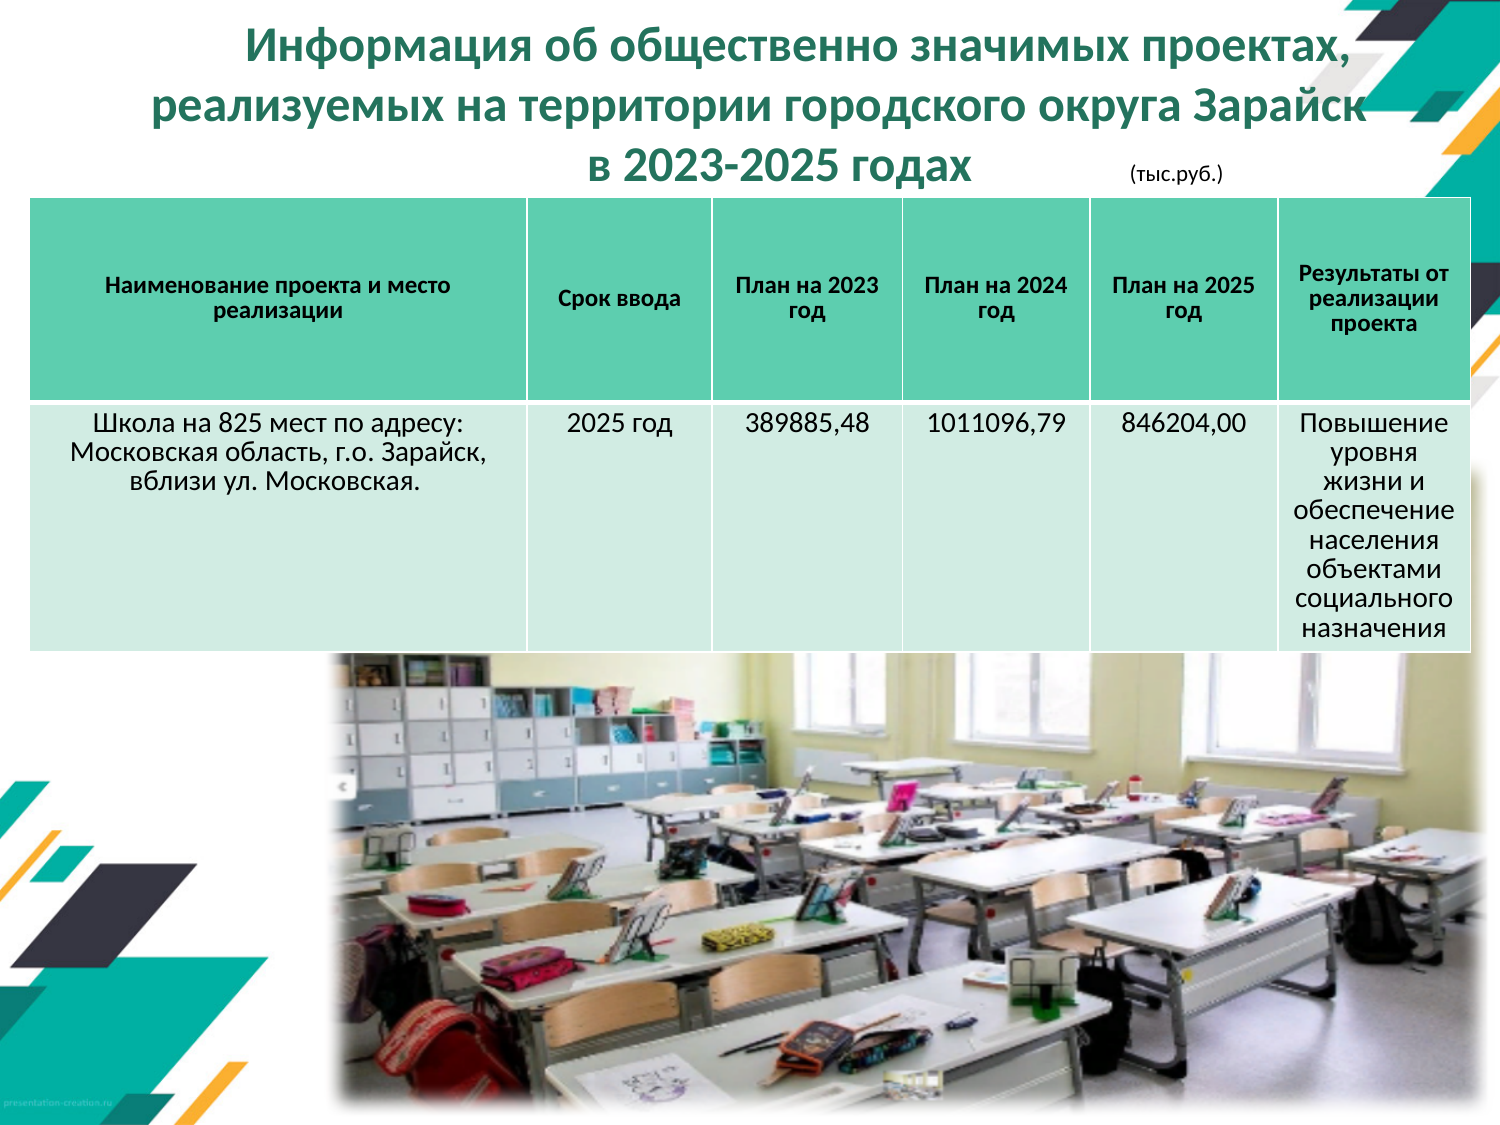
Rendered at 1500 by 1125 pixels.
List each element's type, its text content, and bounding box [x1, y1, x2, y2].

table_header Наименование проекта и место реализации [30, 198, 526, 400]
table_cell Школа на 825 мест по адресу: Московская область, г.о. Зарайск, вблизи ул. Московская. [30, 405, 526, 651]
table_cell 846204,00 [1091, 405, 1277, 454]
table_header План на 2024 год [903, 198, 1089, 400]
table_cell Повышение уровня жизни и обеспечение населения объектами социального назначения [1279, 405, 1470, 454]
table_cell 1011096,79 [903, 405, 1089, 454]
table_cell 2025 год [528, 405, 711, 454]
table_cell 389885,48 [713, 405, 902, 454]
title Информация об общественно значимых проектах, реализуемых на территории городского округа Зарайск в 2023-2025 годах (тыс.руб.) [29, 0, 1500, 202]
table_header План на 2025 год [1091, 198, 1277, 400]
table_header План на 2023 год [713, 198, 902, 400]
picture [0, 0, 1500, 1125]
table_header Результаты от реализации проекта [1279, 198, 1470, 400]
table_header Срок ввода [528, 198, 711, 400]
